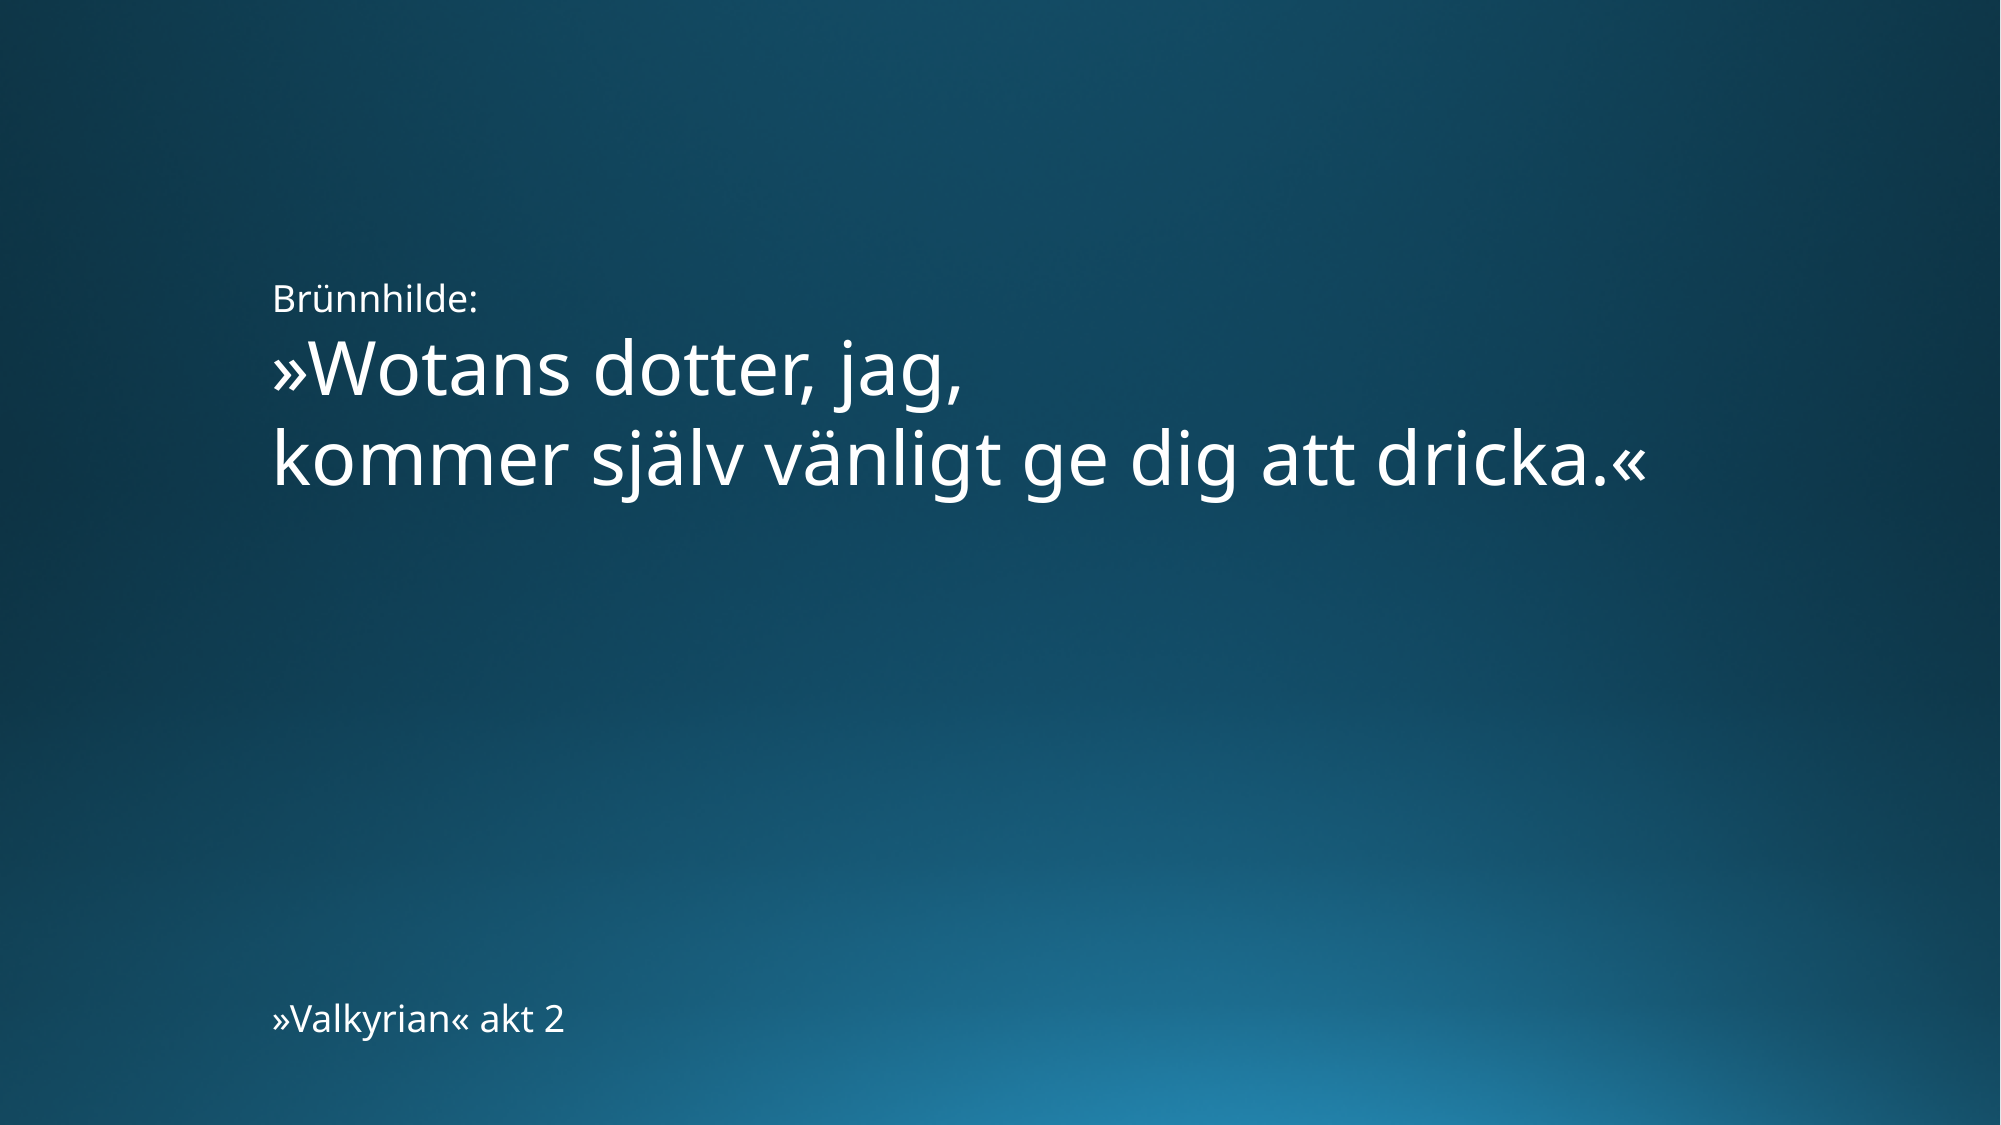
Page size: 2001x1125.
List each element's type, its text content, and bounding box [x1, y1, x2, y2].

picture [0, 0, 2001, 1125]
text_box Brünnhilde: »Wotans dotter, jag, kommer själv vänligt ge dig att dricka.« »Valkyrian« akt 2 [257, 267, 1728, 1048]
